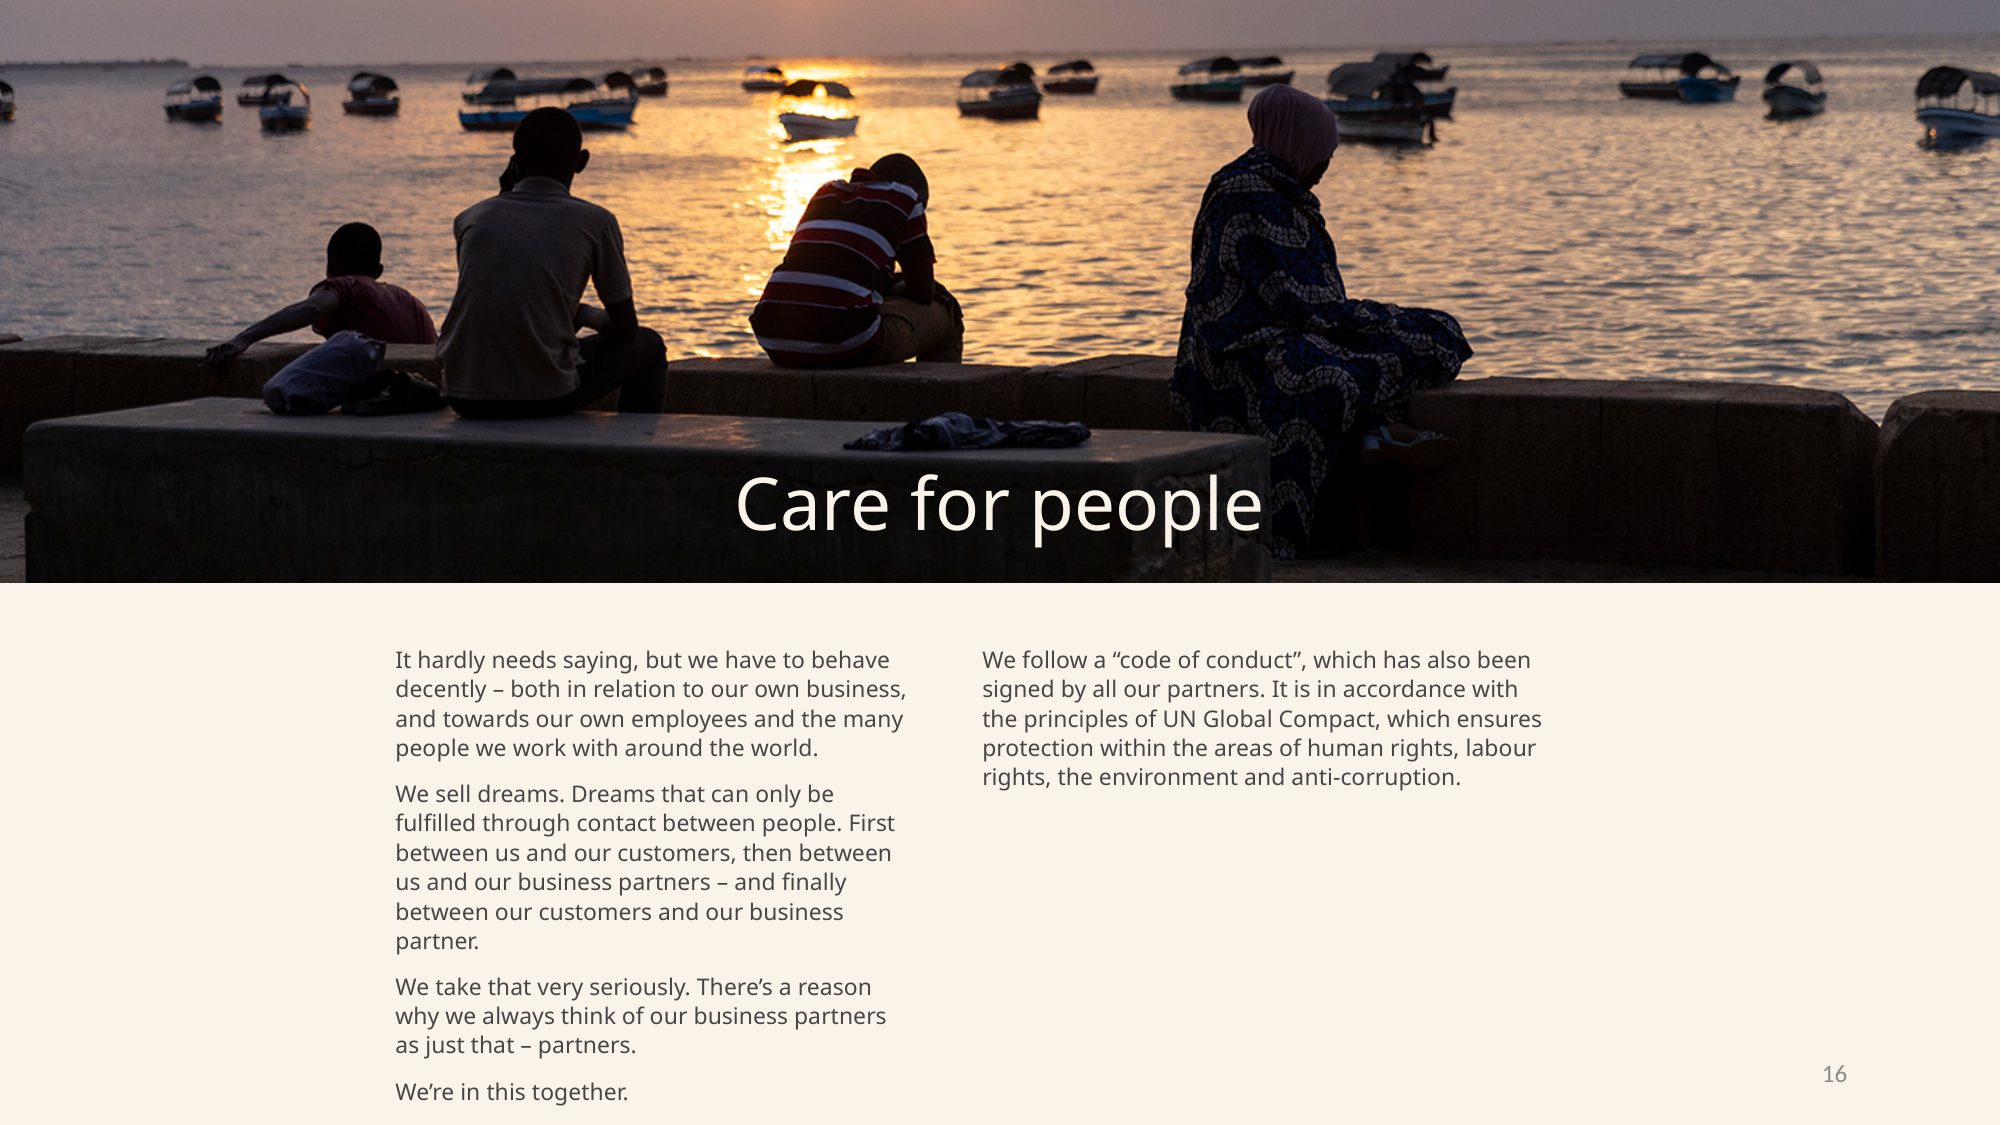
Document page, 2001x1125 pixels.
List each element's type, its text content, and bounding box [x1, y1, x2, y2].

text_box Care for people [0, 450, 2000, 553]
text_box We follow a “code of conduct”, which has also been signed by all our partners. It is in accordance with the principles of UN Global Compact, which ensures protection within the areas of human rights, labour rights, the environment and anti-corruption. [967, 636, 1562, 798]
text_box [0, 0, 2000, 450]
text_box It hardly needs saying, but we have to behave decently – both in relation to our own business, and towards our own employees and the many people we work with around the world. We sell dreams. Dreams that can only be fulfilled through contact between people. First between us and our customers, then between us and our business partners – and finally between our customers and our business partner. We take that very seriously. There’s a reason why we always think of our business partners as just that – partners. We’re in this together. [380, 636, 930, 1112]
slide_number 16 [1412, 1042, 1863, 1103]
text_box [0, 553, 2000, 584]
